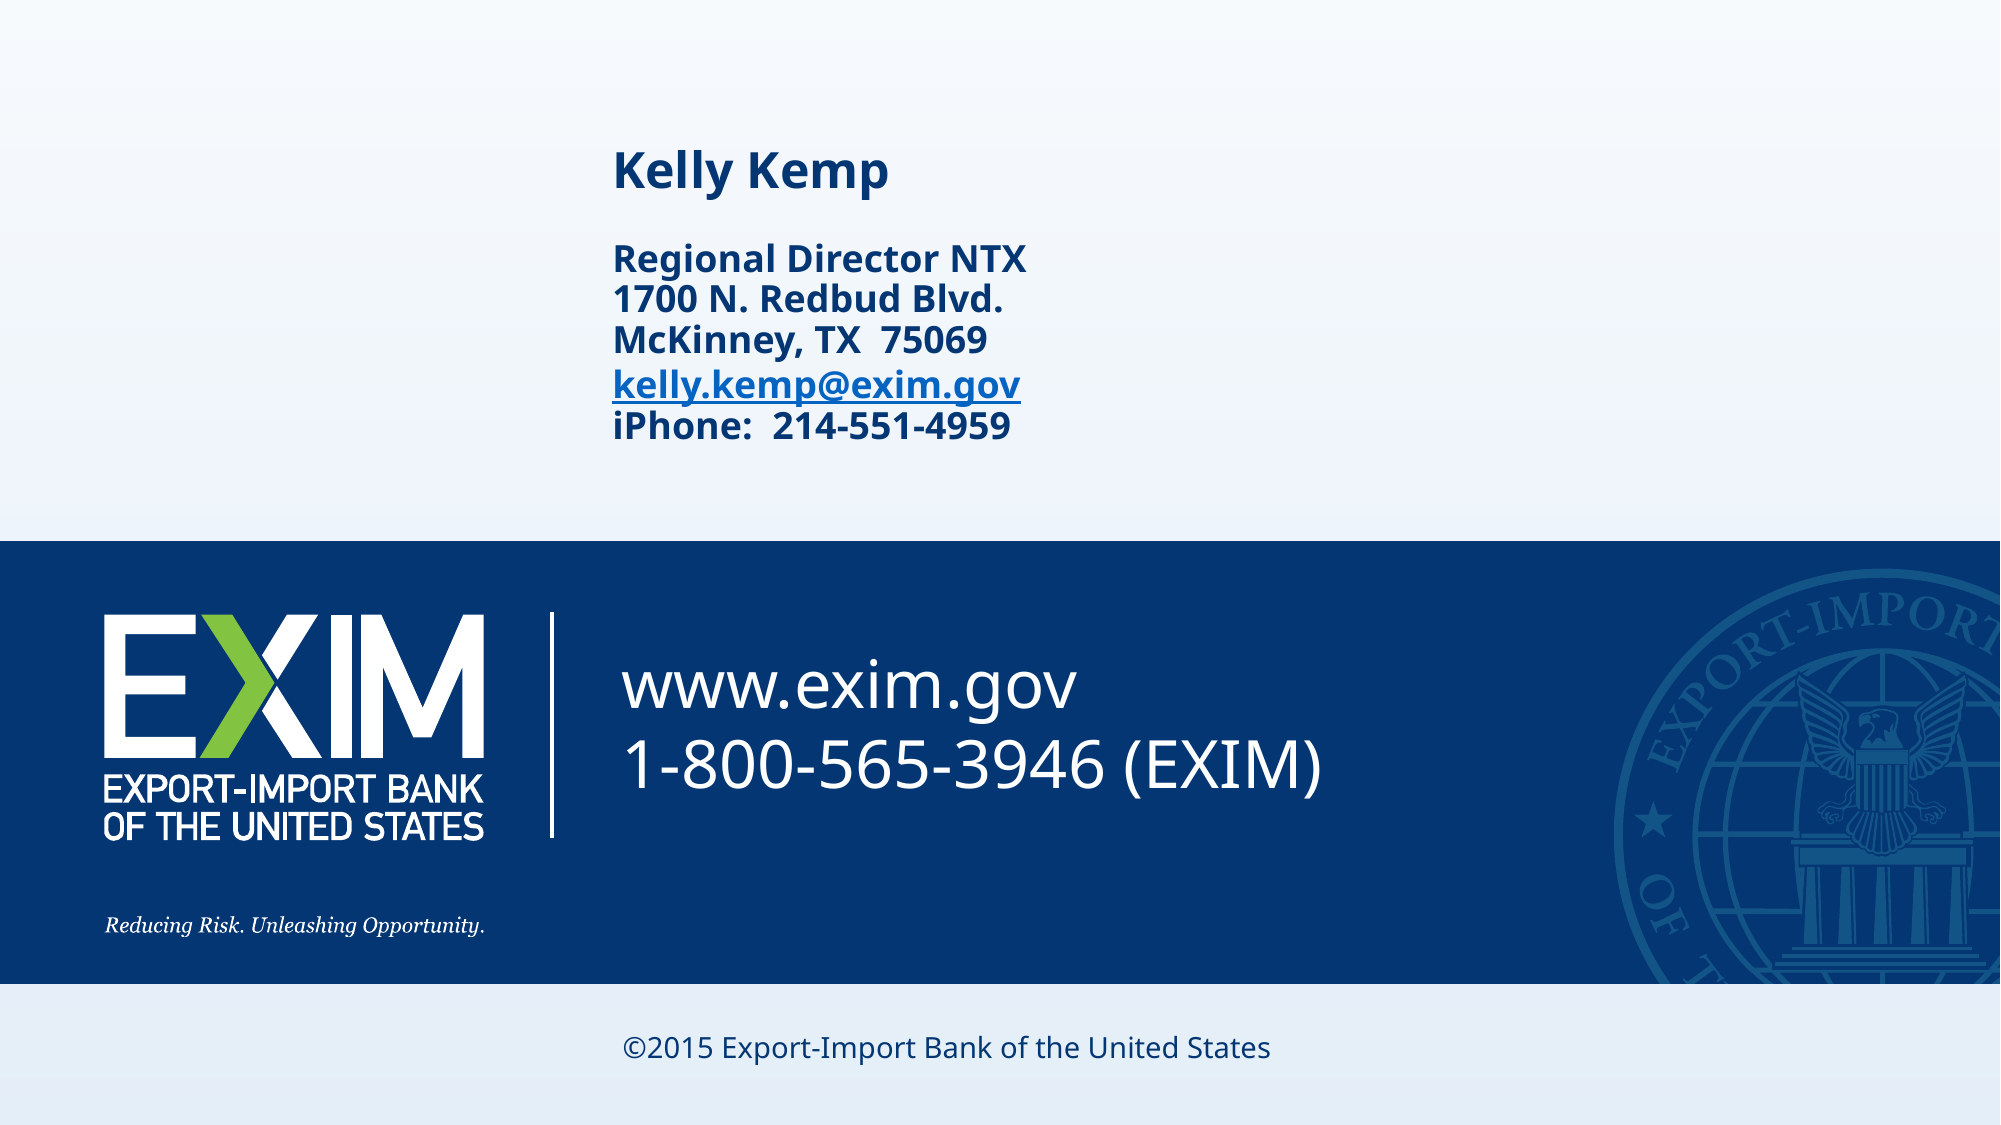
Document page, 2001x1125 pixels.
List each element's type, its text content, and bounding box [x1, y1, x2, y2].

text_box ©2015 Export-Import Bank of the United States [608, 1022, 1401, 1073]
picture [0, 540, 2000, 984]
text_box Kelly Kemp Regional Director NTX 1700 N. Redbud Blvd. McKinney, TX 75069 kelly.kemp@exim.gov iPhone: 214-551-4959 [597, 138, 1380, 477]
